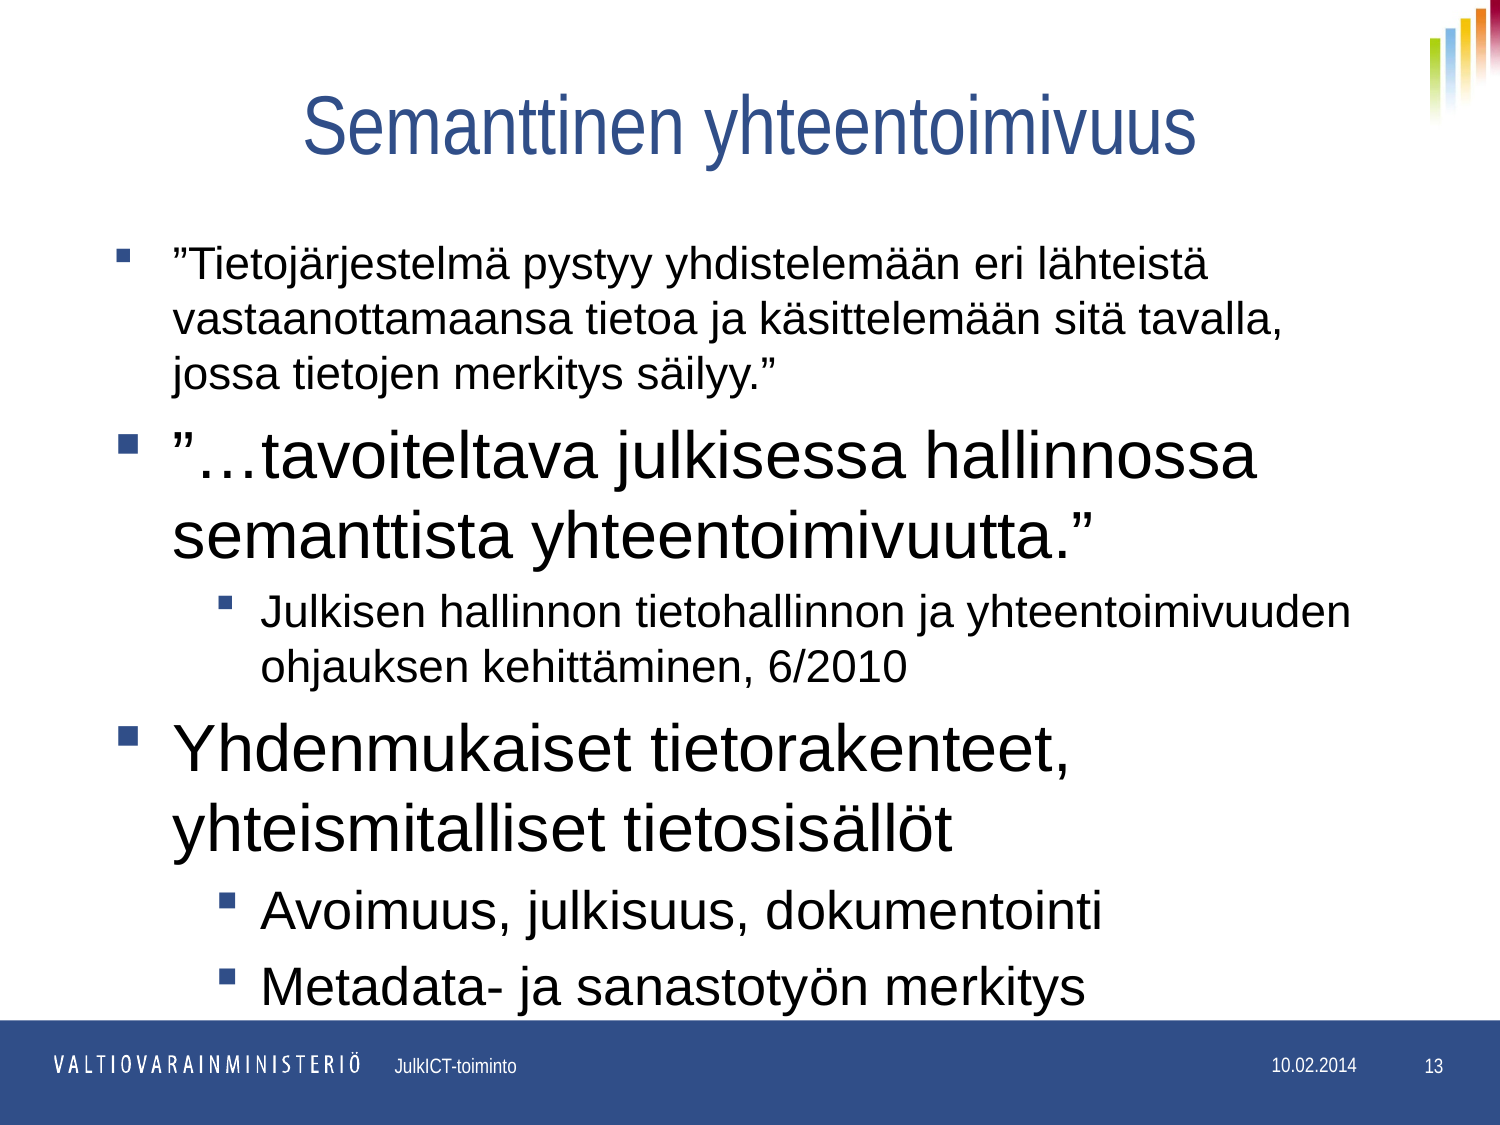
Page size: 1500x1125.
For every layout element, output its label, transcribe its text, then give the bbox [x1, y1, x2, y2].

title Semanttinen yhteentoimivuus [97, 38, 1404, 205]
slide_number 13 [1379, 1045, 1459, 1081]
list ”Tietojärjestelmä pystyy yhdistelemään eri lähteistä vastaanottamaansa tietoa ja käsittelemään sitä tavalla, jossa tietojen merkitys säilyy.” ”…tavoiteltava julkisessa hallinnossa semanttista yhteentoimivuutta.” Julkisen hallinnon tietohallinnon ja yhteentoimivuuden ohjauksen kehittäminen, 6/2010 Yhdenmukaiset tietorakenteet, yhteismitalliset tietosisällöt Avoimuus, julkisuus, dokumentointi Metadata- ja sanastotyön merkitys [97, 226, 1403, 1006]
picture [1430, 0, 1500, 143]
